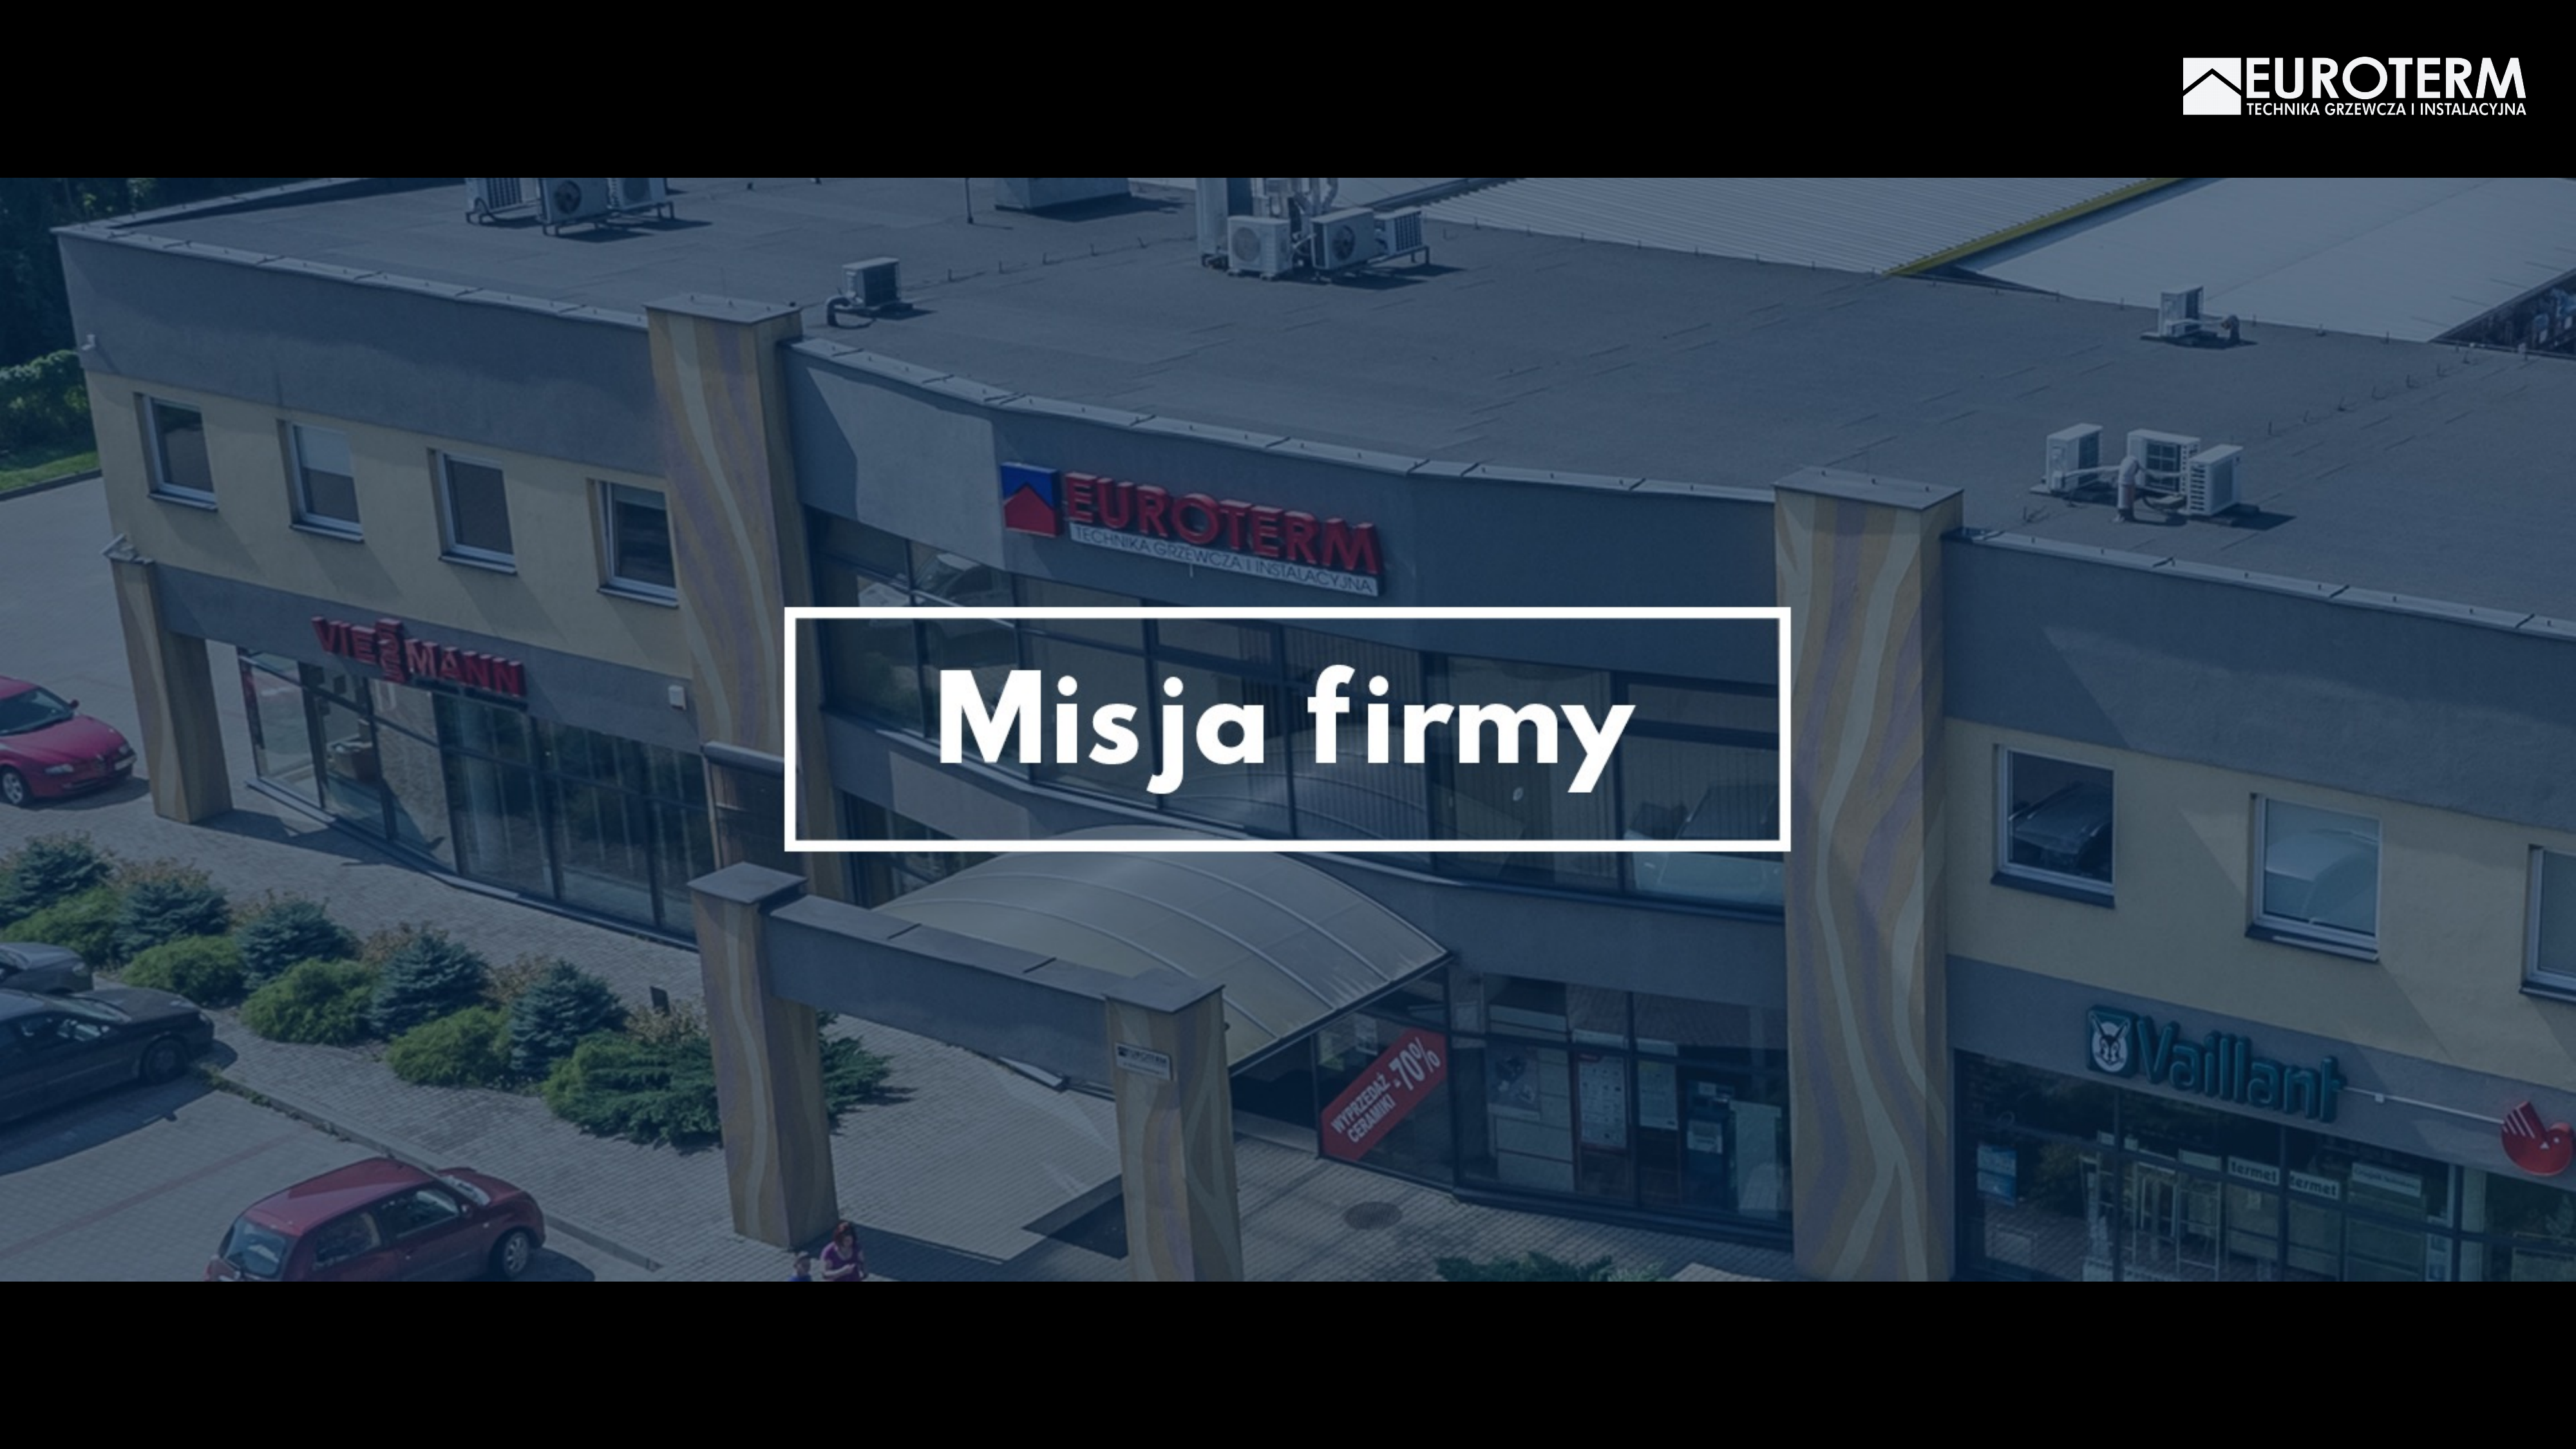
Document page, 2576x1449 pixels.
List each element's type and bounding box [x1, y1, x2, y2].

picture [0, 178, 2576, 1282]
picture [2183, 57, 2526, 115]
